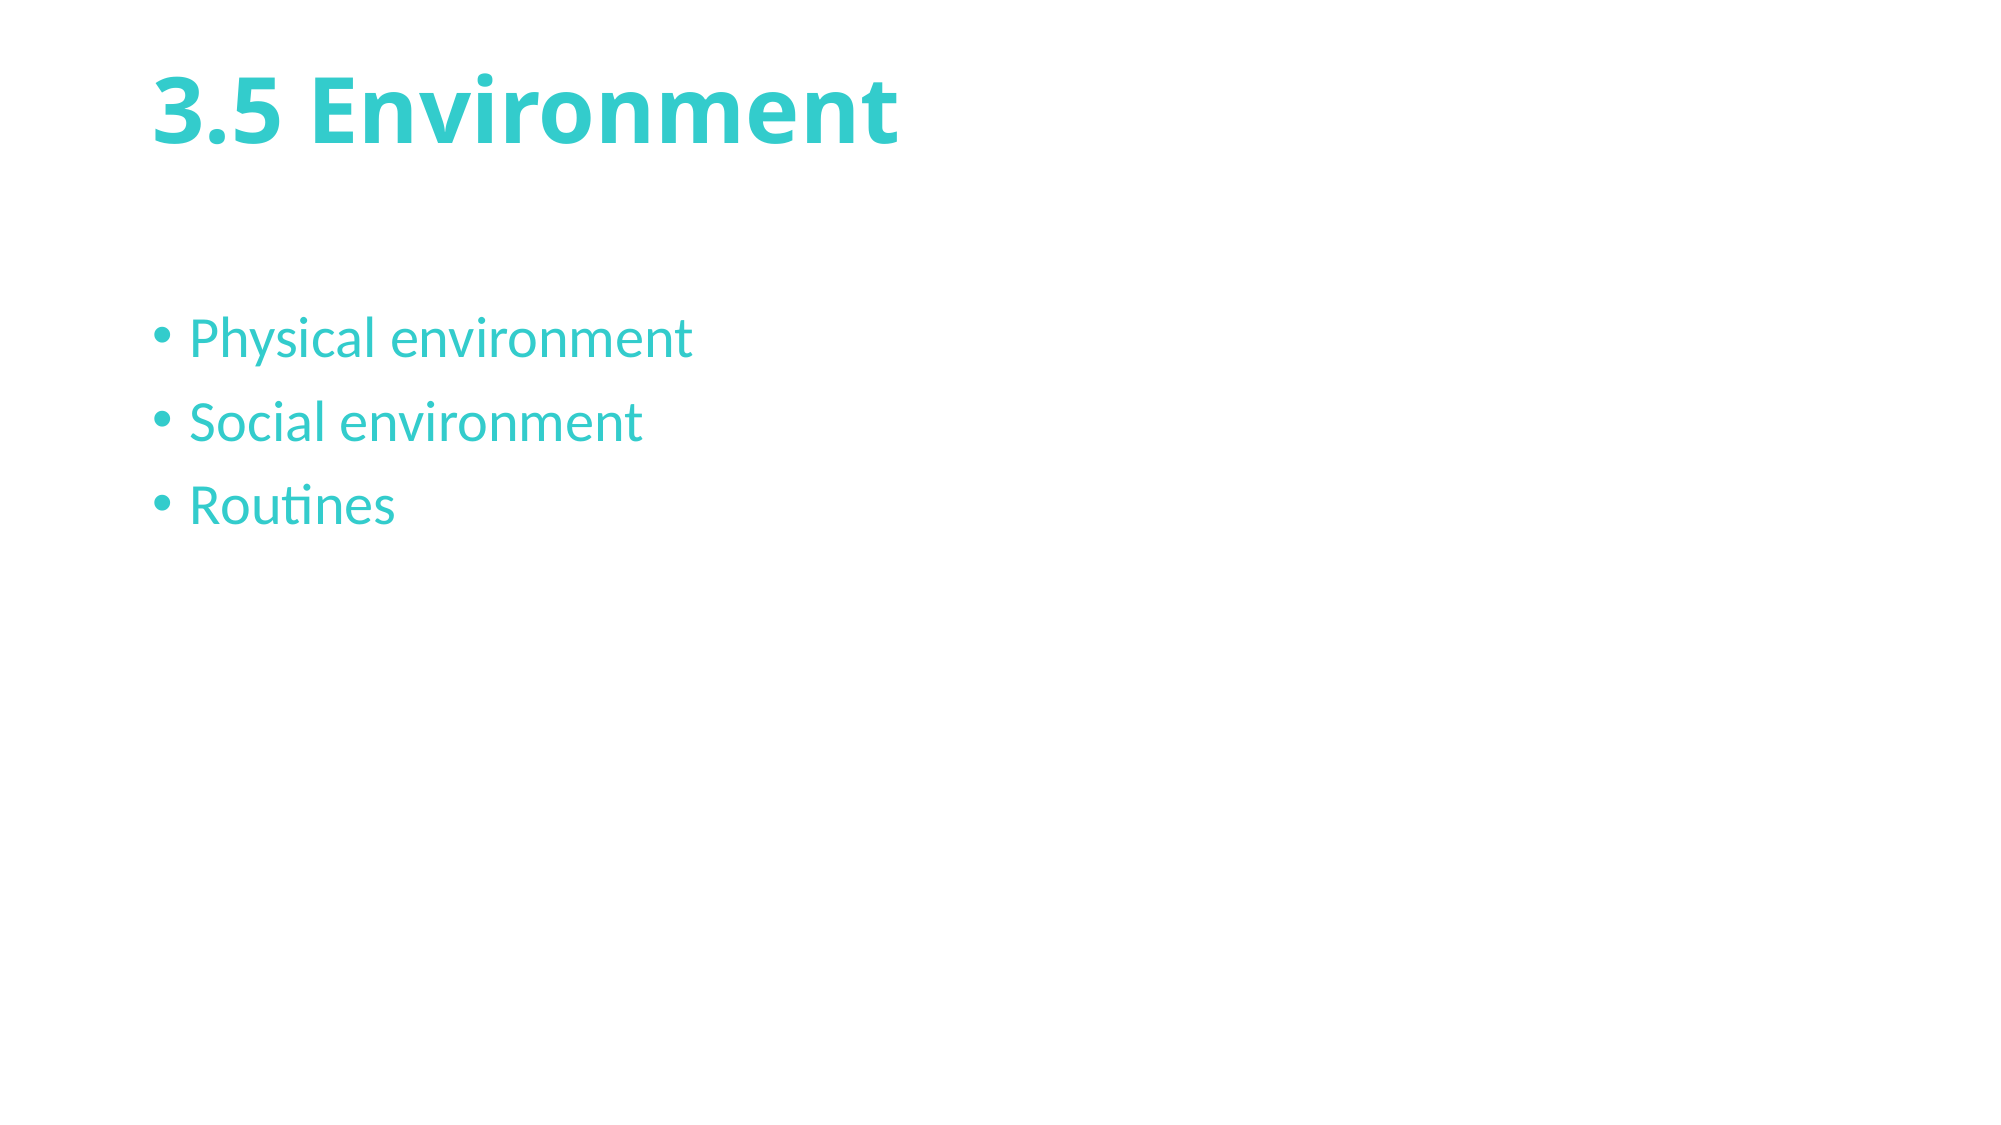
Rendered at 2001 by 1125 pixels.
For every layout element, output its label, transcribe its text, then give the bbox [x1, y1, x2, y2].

title 3.5 Environment [137, 59, 1863, 278]
list Physical environment Social environment Routines [137, 299, 1863, 1014]
